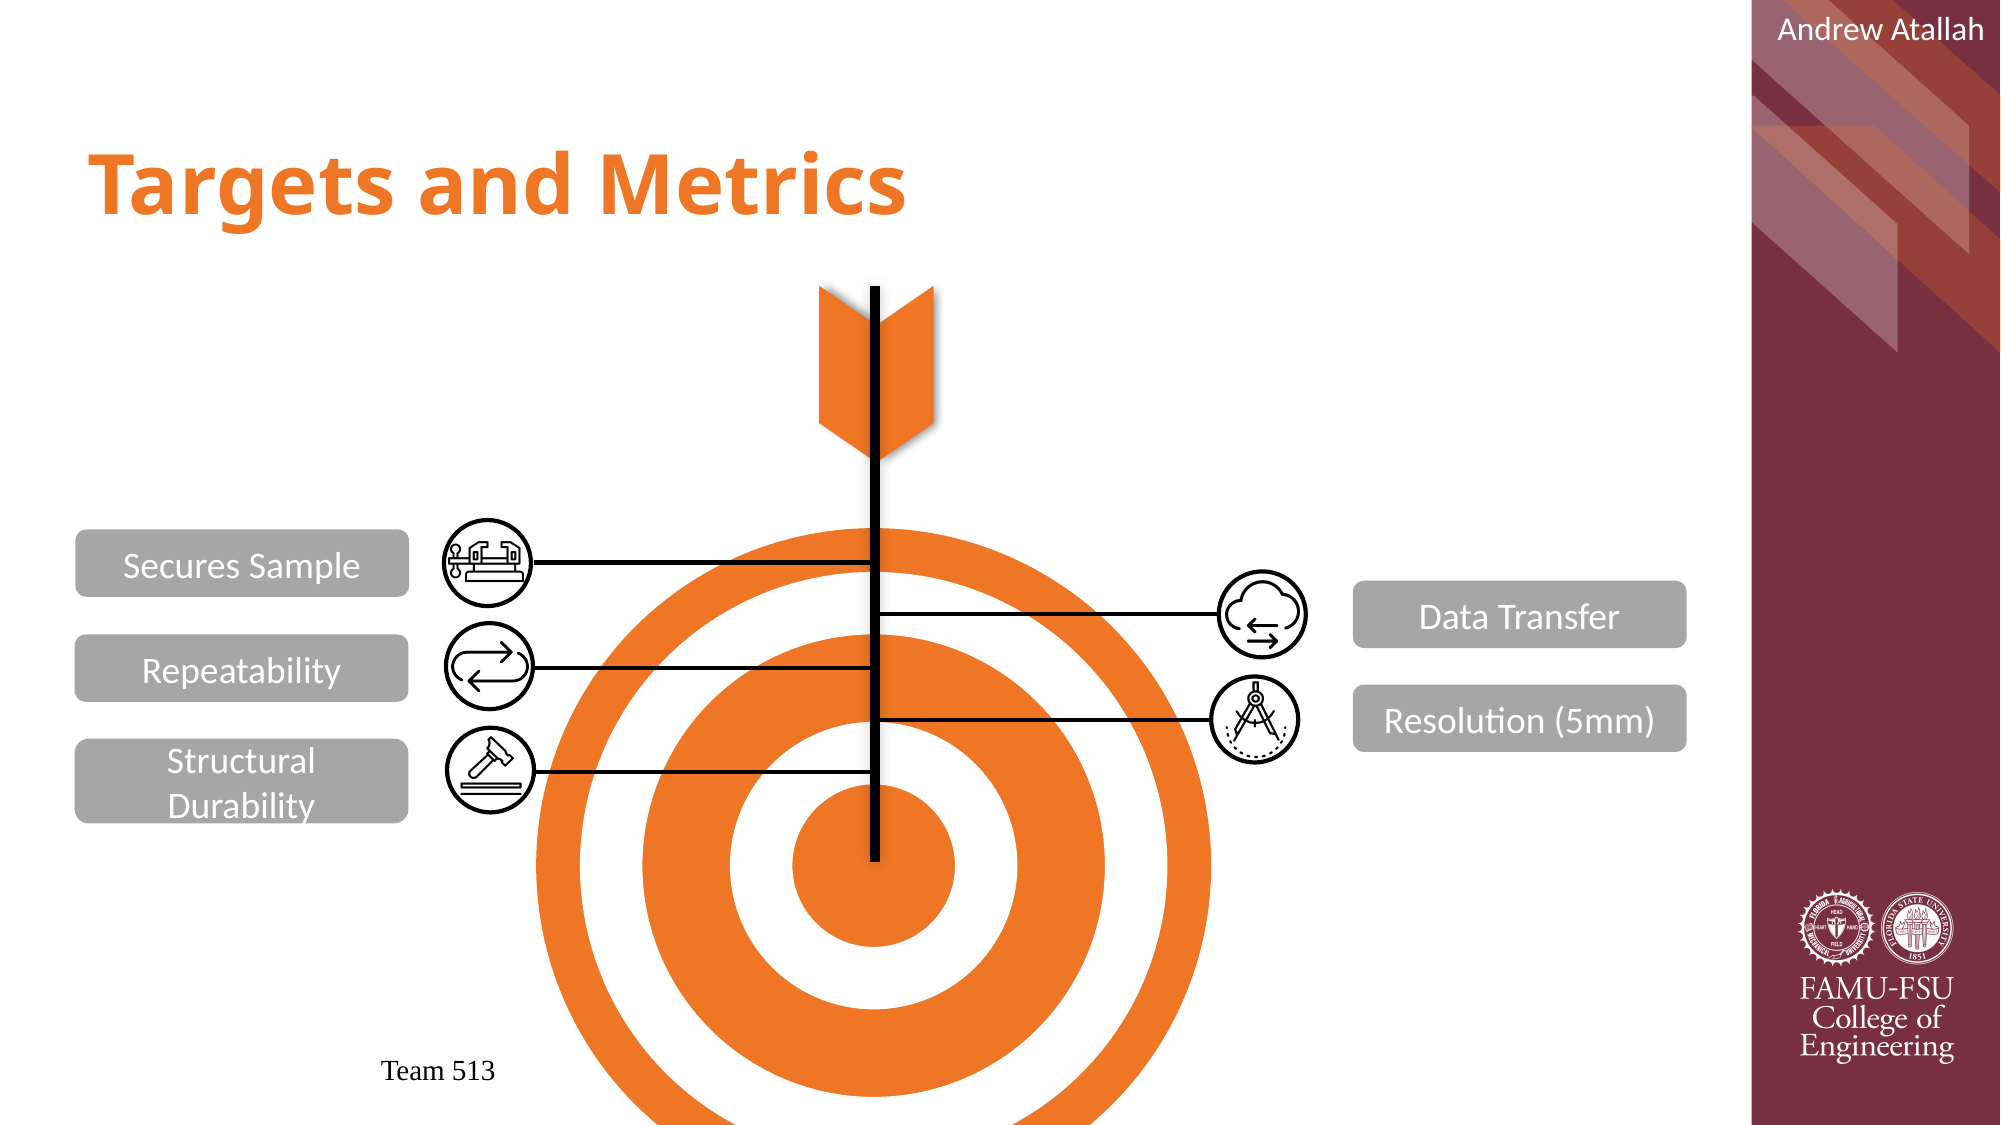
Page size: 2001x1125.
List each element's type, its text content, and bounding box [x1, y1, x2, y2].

text_box Data Transfer [1351, 579, 1688, 650]
text_box Structural Durability [73, 737, 410, 825]
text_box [445, 623, 533, 710]
text_box Resolution (5mm) [1351, 683, 1688, 753]
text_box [1211, 676, 1299, 763]
text_box Repeatability [73, 633, 410, 703]
picture [1798, 889, 1954, 1064]
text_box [446, 726, 535, 813]
text_box Secures Sample [74, 528, 411, 598]
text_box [536, 285, 1212, 1125]
footer Team 513 [87, 1046, 536, 1092]
title Targets and Metrics [87, 75, 1663, 233]
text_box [443, 520, 531, 607]
text_box Andrew Atallah [1711, 0, 2000, 55]
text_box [1218, 571, 1306, 658]
